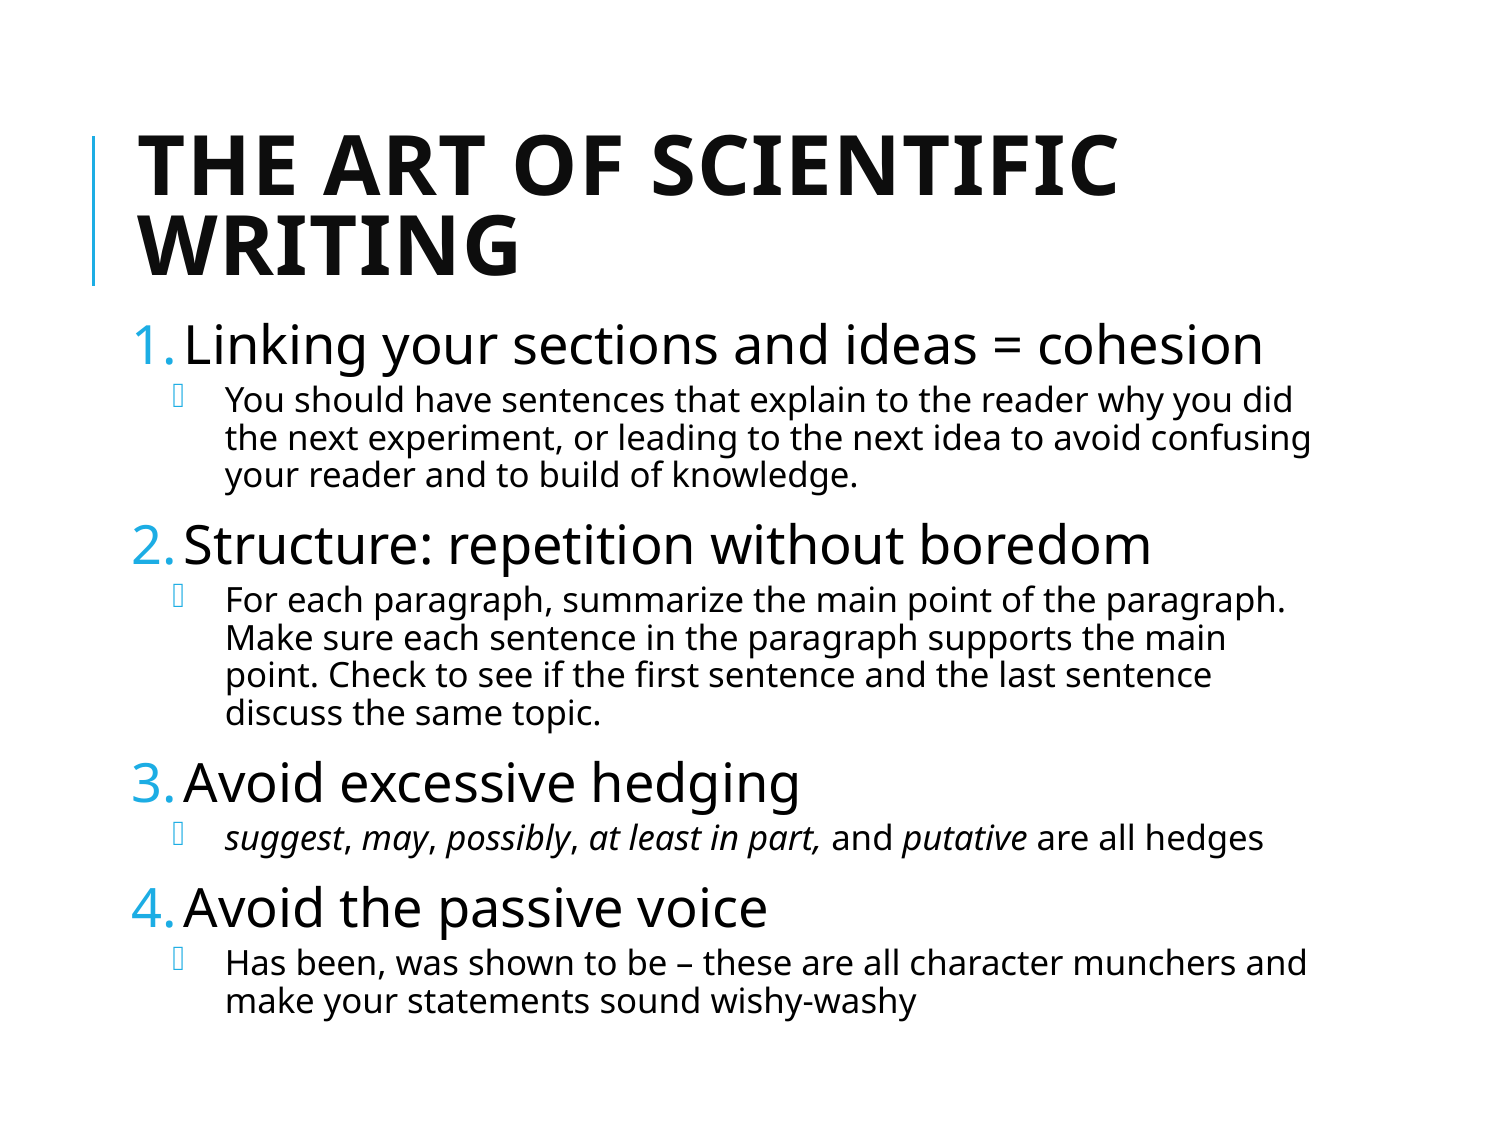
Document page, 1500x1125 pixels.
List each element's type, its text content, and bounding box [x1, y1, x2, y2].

list Linking your sections and ideas = cohesion You should have sentences that explain to the reader why you did the next experiment, or leading to the next idea to avoid confusing your reader and to build of knowledge. Structure: repetition without boredom For each paragraph, summarize the main point of the paragraph. Make sure each sentence in the paragraph supports the main point. Check to see if the first sentence and the last sentence discuss the same topic. Avoid excessive hedging suggest, may, possibly, at least in part, and putative are all hedges Avoid the passive voice Has been, was shown to be – these are all character munchers and make your statements sound wishy-washy [126, 312, 1322, 1035]
title The art of scientific writing [126, 134, 1322, 289]
